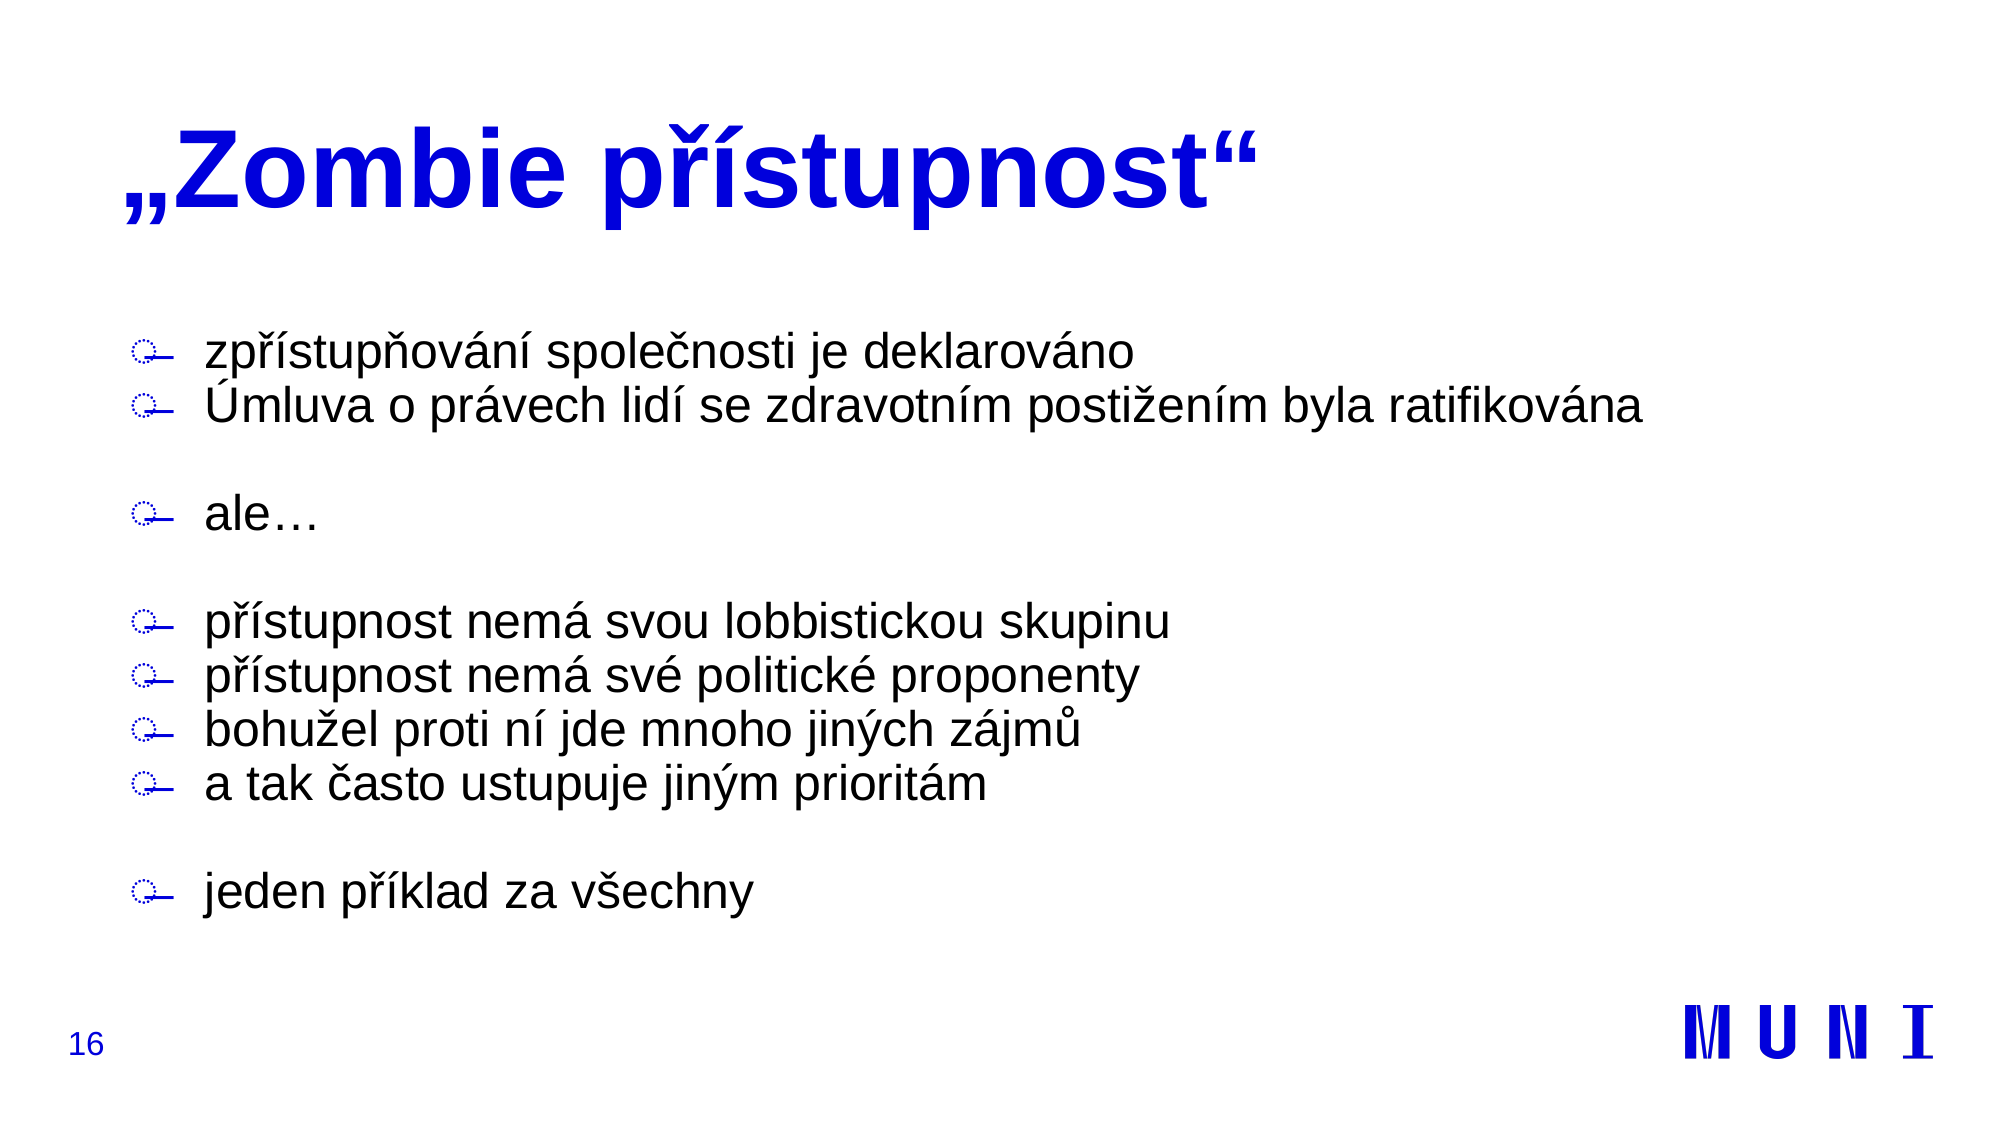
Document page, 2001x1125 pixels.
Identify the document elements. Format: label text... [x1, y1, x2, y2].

list zpřístupňování společnosti je deklarováno Úmluva o právech lidí se zdravotním postižením byla ratifikována ale… přístupnost nemá svou lobbistickou skupinu přístupnost nemá své politické proponenty bohužel proti ní jde mnoho jiných zájmů a tak často ustupuje jiným prioritám jeden příklad za všechny [118, 325, 2000, 983]
title „Zombie přístupnost“ [118, 118, 2000, 193]
slide_number 16 [67, 1021, 110, 1063]
picture [1685, 1005, 1933, 1059]
